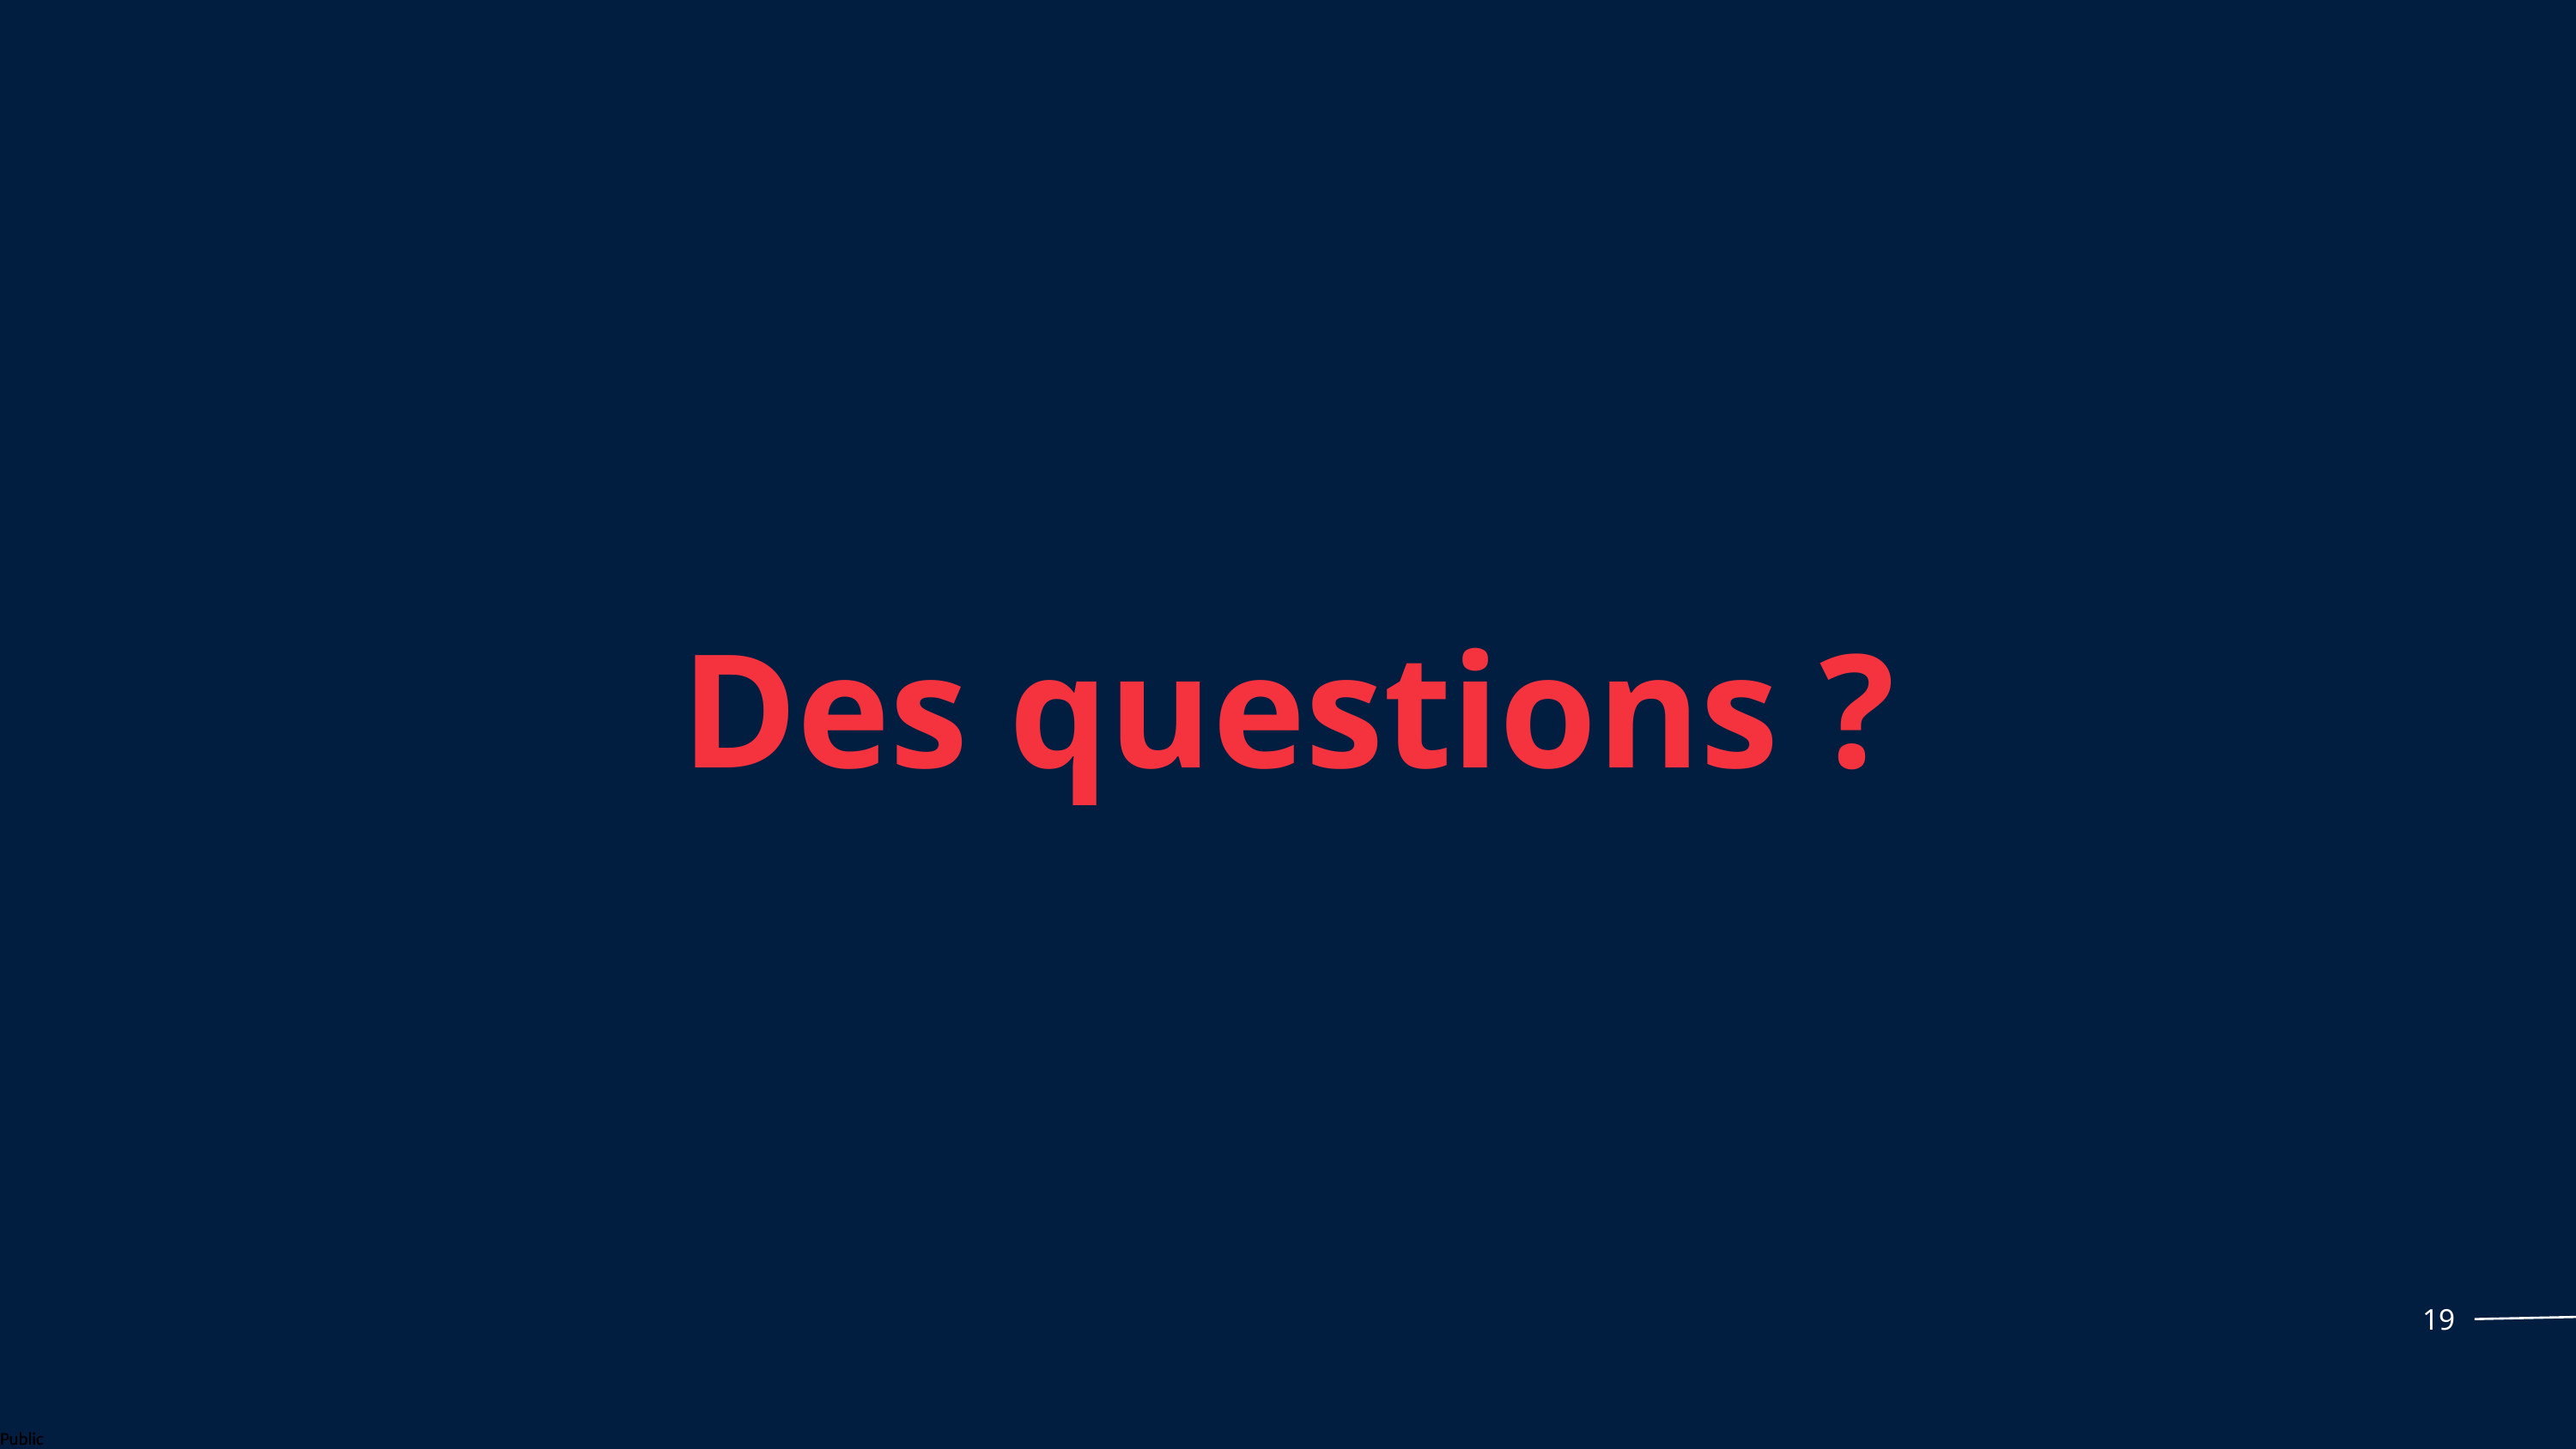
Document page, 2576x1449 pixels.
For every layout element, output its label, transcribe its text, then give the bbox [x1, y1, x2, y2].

text_box Des questions ? [276, 640, 2300, 805]
